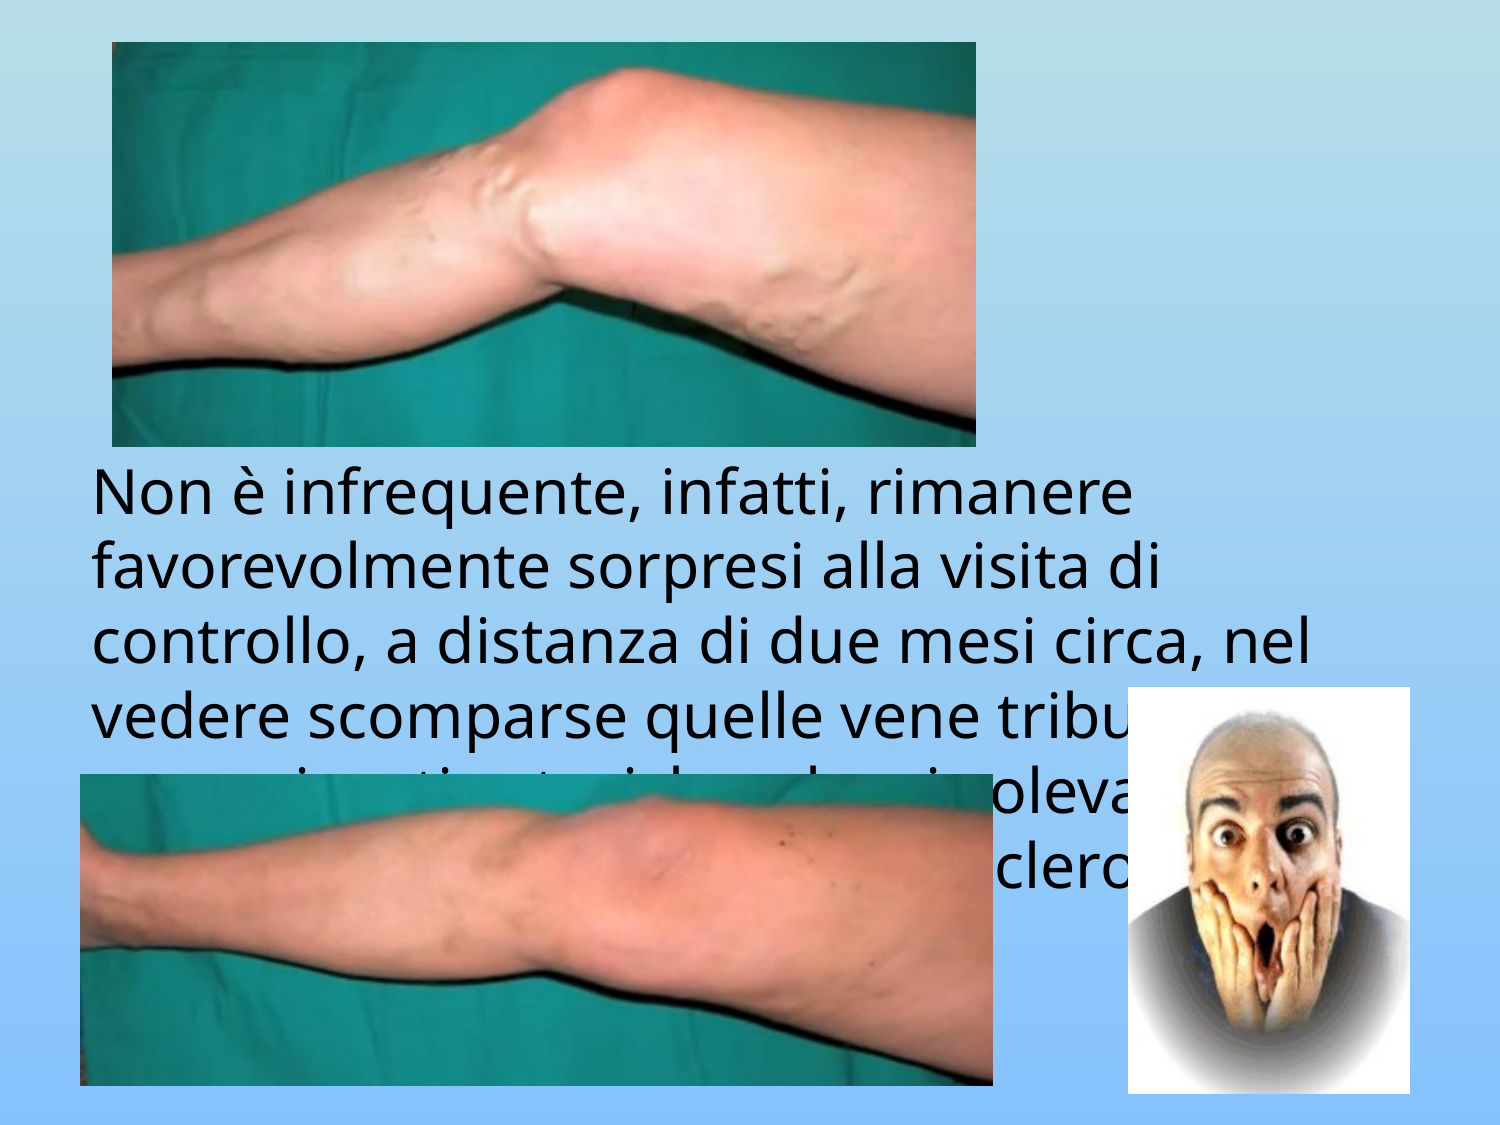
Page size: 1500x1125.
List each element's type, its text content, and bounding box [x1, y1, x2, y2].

picture [111, 42, 976, 447]
text_box Non è infrequente, infatti, rimanere favorevolmente sorpresi alla visita di controllo, a distanza di due mesi circa, nel vedere scomparse quelle vene tributarie e/o comunicanti ectasiche, che si volevano trattare successivamente con scleroterapia. [76, 444, 1448, 909]
picture [80, 774, 993, 1086]
picture [1127, 687, 1410, 1095]
